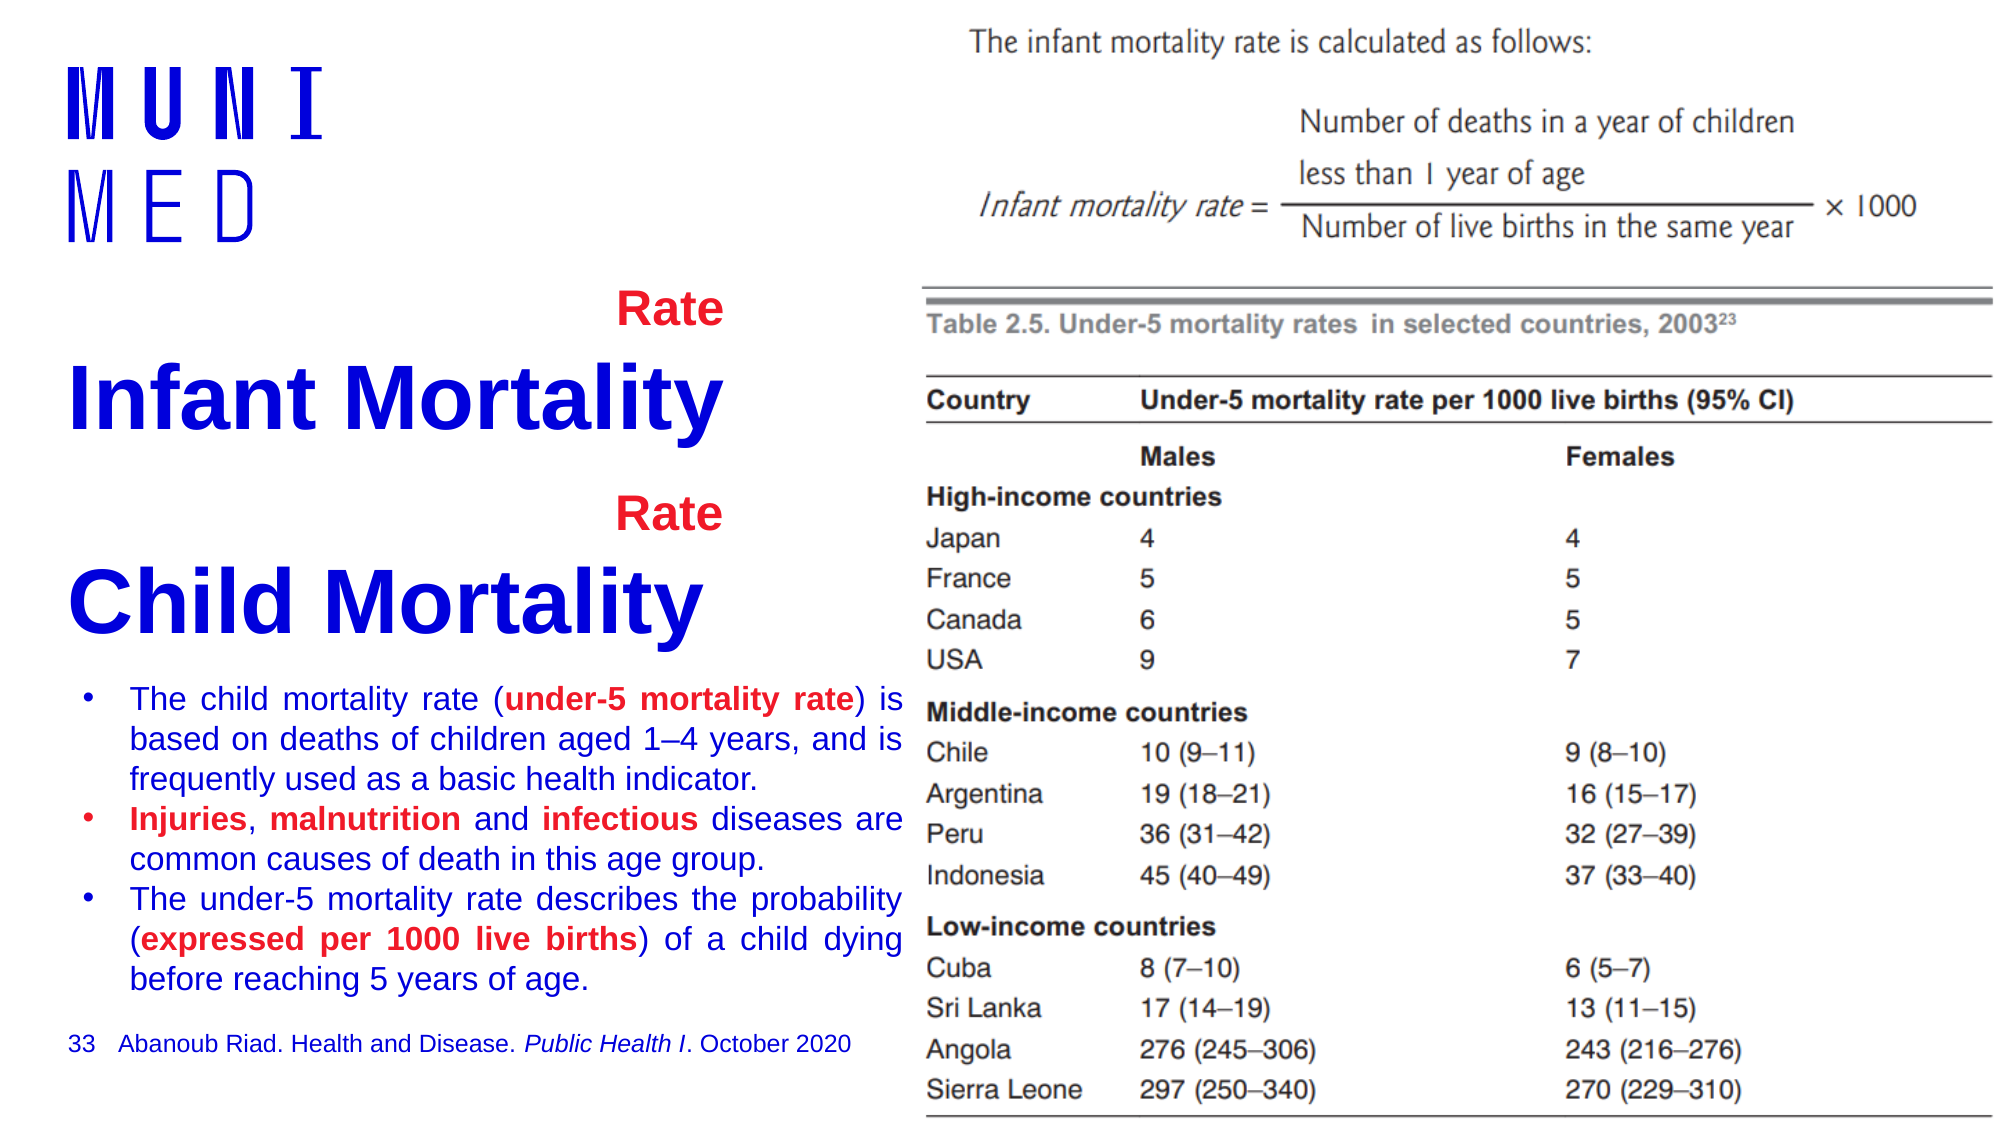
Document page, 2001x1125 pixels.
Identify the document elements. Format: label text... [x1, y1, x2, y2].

title Infant Mortality [67, 356, 785, 461]
slide_number 33 [67, 1021, 110, 1063]
text_box Rate [601, 267, 740, 343]
picture [918, 22, 2000, 1125]
text_box The child mortality rate (under-5 mortality rate) is based on deaths of children aged 1–4 years, and is frequently used as a basic health indicator. Injuries, malnutrition and infectious diseases are common causes of death in this age group. The under-5 mortality rate describes the probability (expressed per 1000 live births) of a child dying before reaching 5 years of age. [67, 670, 913, 1005]
text_box Child Mortality [67, 560, 785, 665]
text_box Rate [600, 472, 739, 548]
footer Abanoub Riad. Health and Disease. Public Health I. October 2020 [118, 1021, 913, 1063]
